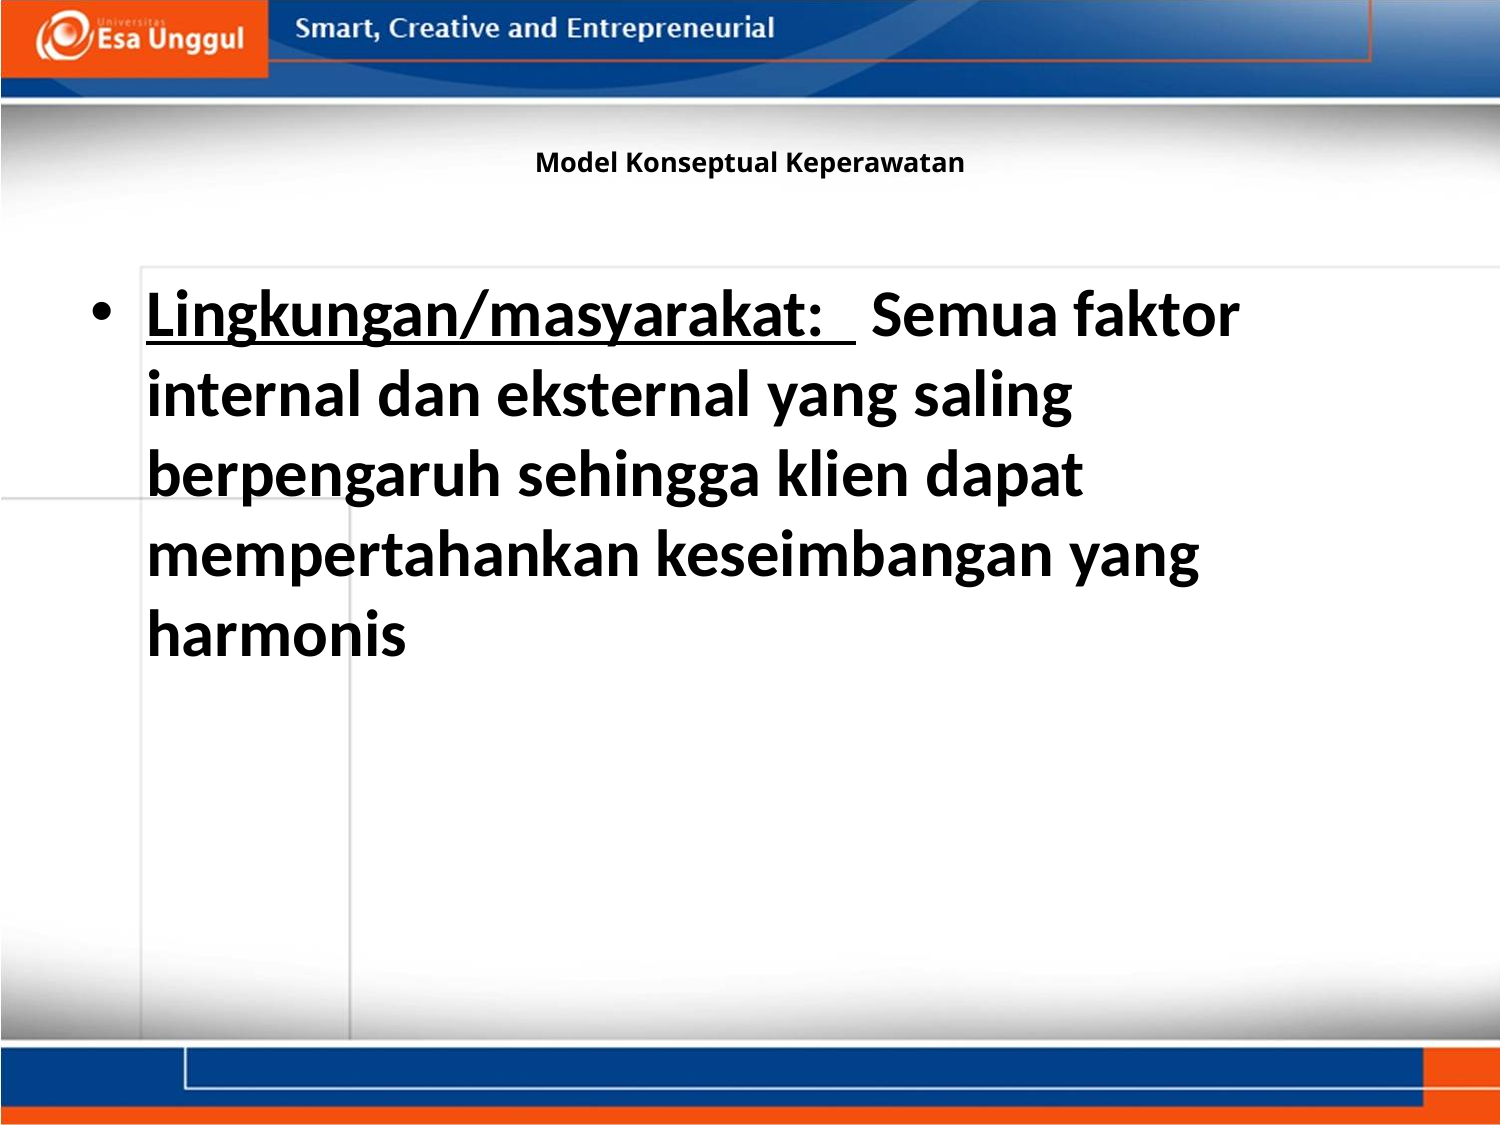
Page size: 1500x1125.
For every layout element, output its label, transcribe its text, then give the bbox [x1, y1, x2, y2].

title Model Konseptual Keperawatan [75, 45, 1425, 233]
list Lingkungan/masyarakat: Semua faktor internal dan eksternal yang saling berpengaruh sehingga klien dapat mempertahankan keseimbangan yang harmonis [75, 262, 1425, 1005]
picture [0, 0, 1500, 1125]
